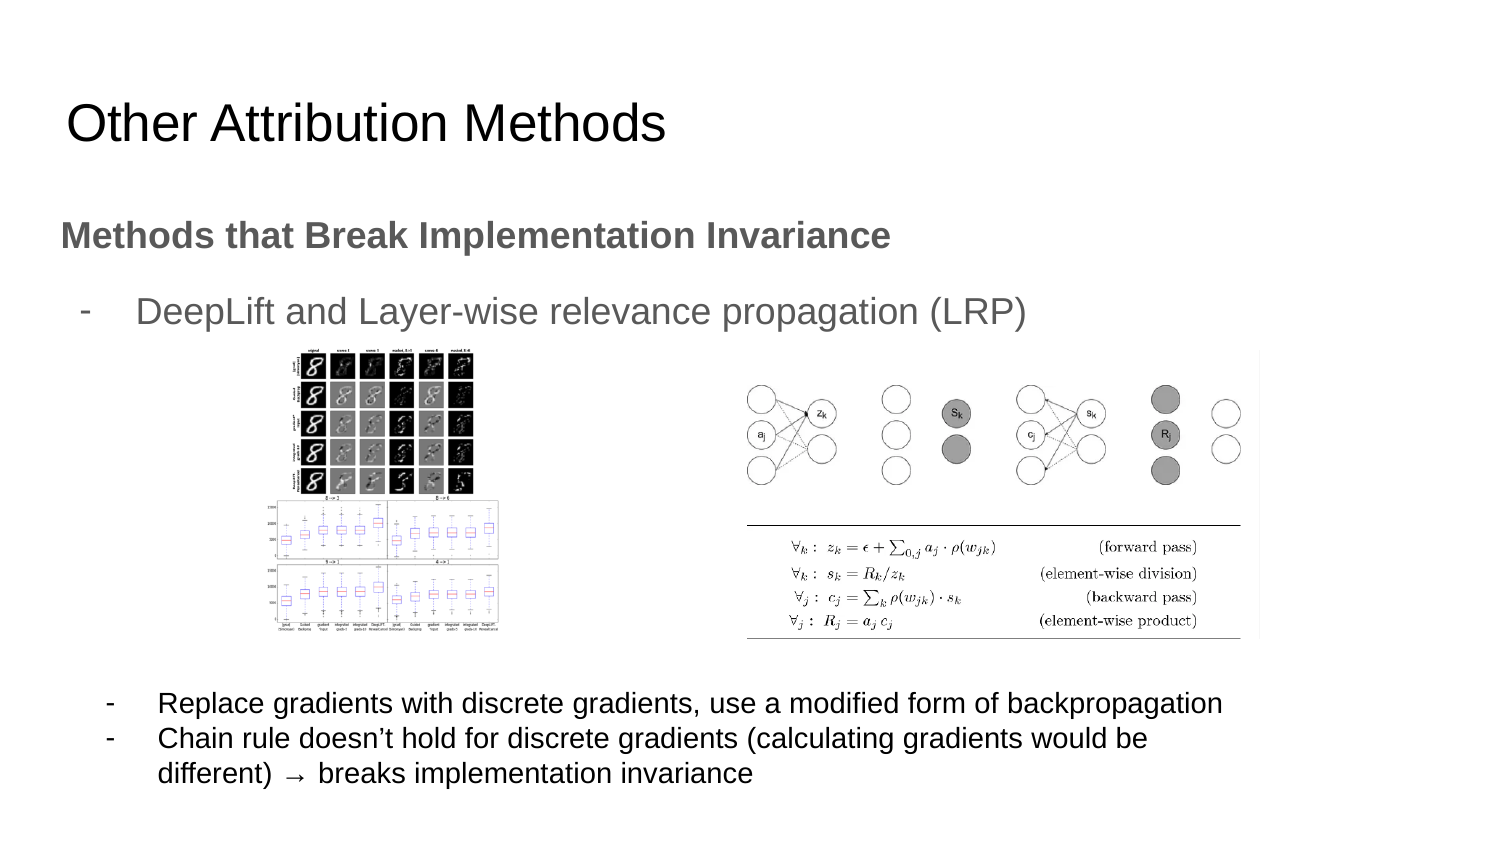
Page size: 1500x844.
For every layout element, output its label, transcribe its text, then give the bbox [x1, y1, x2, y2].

picture [265, 338, 523, 639]
text_box Replace gradients with discrete gradients, use a modified form of backpropagation Chain rule doesn’t hold for discrete gradients (calculating gradients would be different) → breaks implementation invariance [67, 669, 1288, 805]
picture [740, 350, 1267, 639]
list Methods that Break Implementation Invariance DeepLift and Layer-wise relevance propagation (LRP) [45, 189, 1444, 422]
title Other Attribution Methods [51, 72, 1449, 167]
